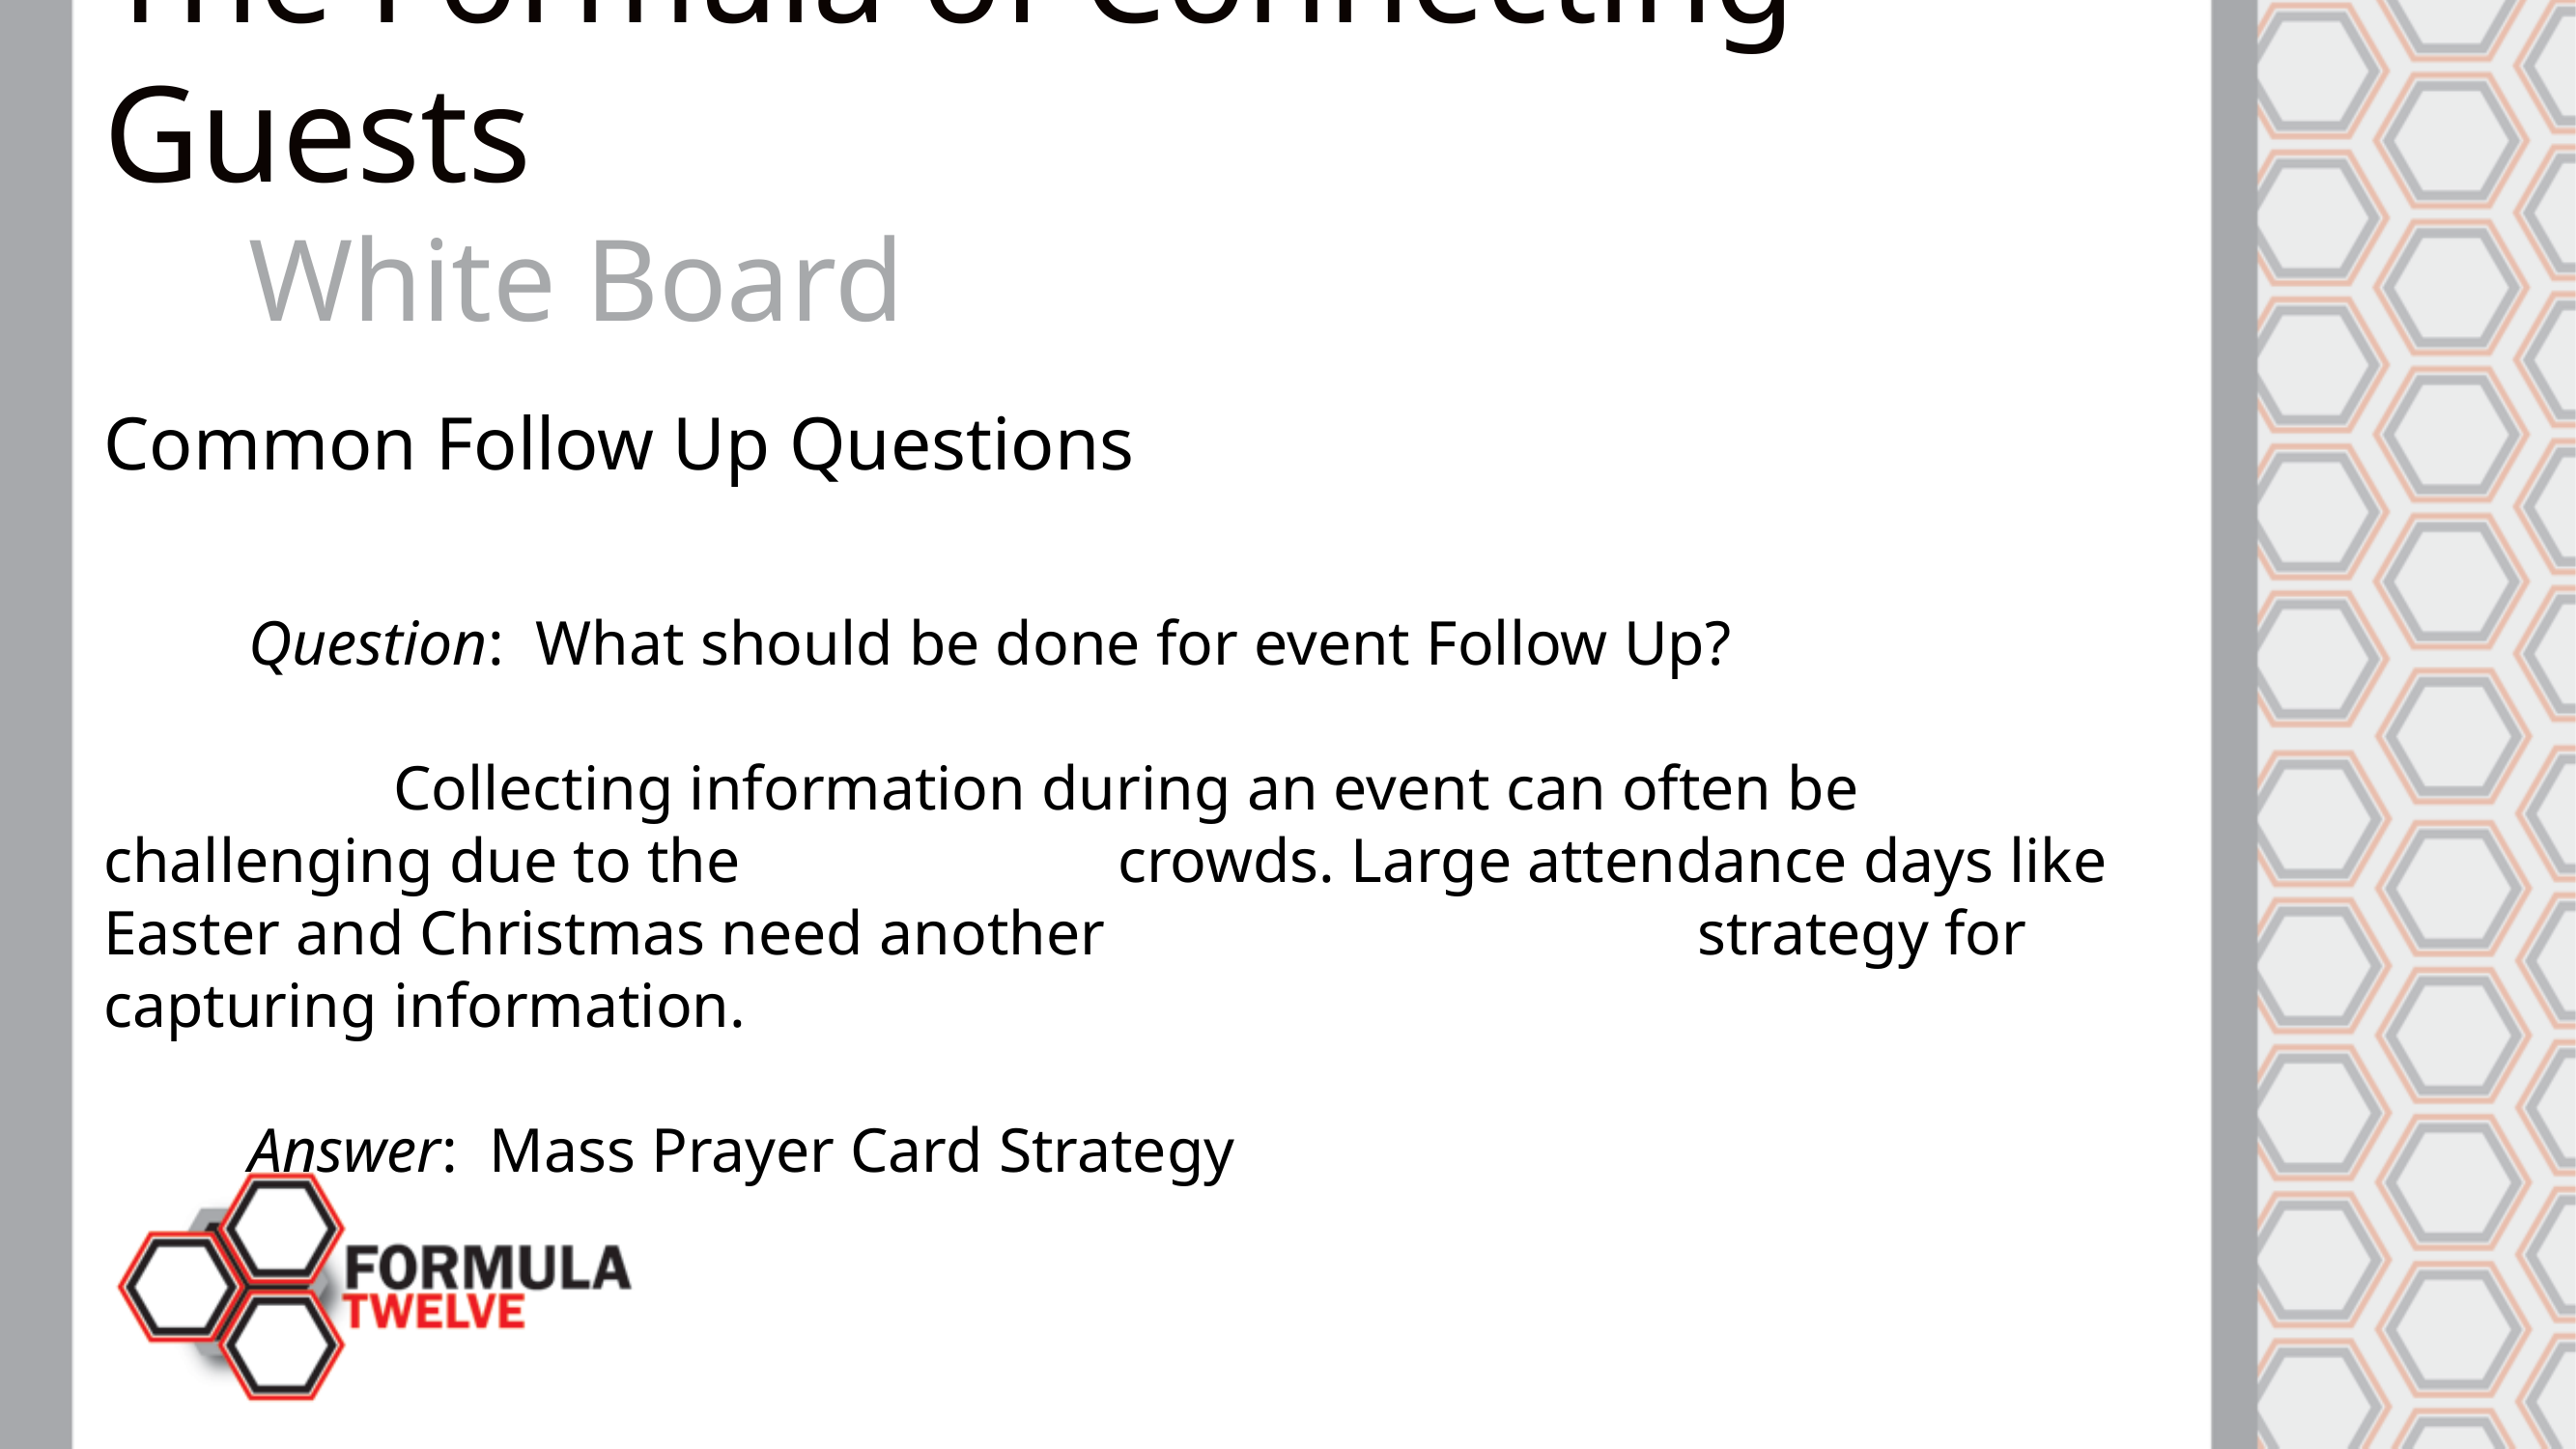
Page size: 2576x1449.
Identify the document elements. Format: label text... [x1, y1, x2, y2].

picture [0, 0, 2576, 1449]
text_box The Formula of Connecting Guests White Board Common Follow Up Questions Question: What should be done for event Follow Up? Collecting information during an event can often be challenging due to the crowds. Large attendance days like Easter and Christmas need another strategy for capturing information. Answer: Mass Prayer Card Strategy [96, 0, 2194, 1192]
